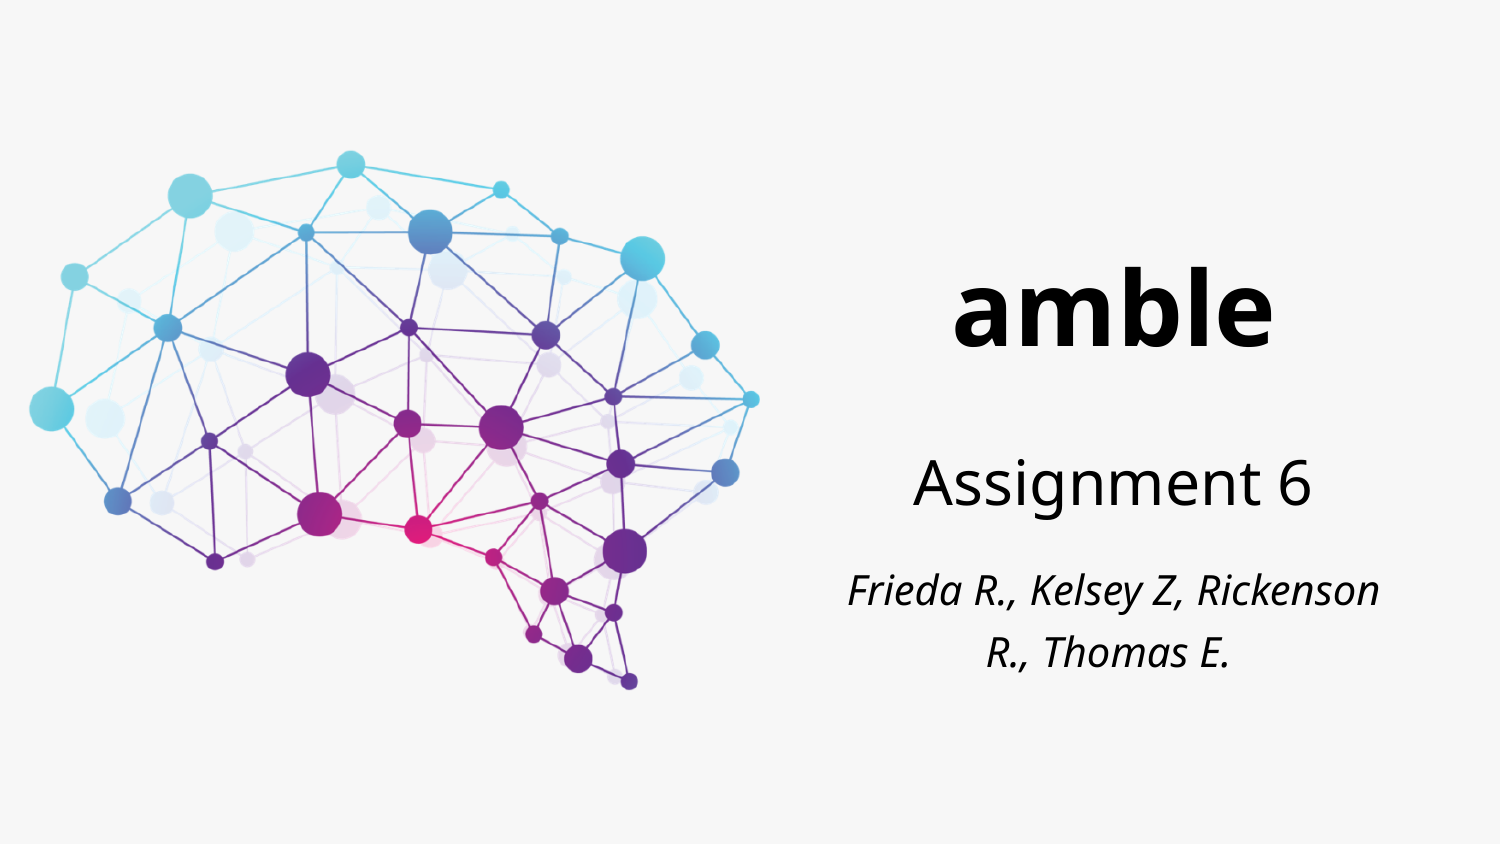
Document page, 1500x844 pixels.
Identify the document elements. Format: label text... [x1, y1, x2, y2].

text_box Frieda R., Kelsey Z, Rickenson R., Thomas E. [824, 535, 1404, 741]
picture [0, 112, 787, 732]
text_box amble Assignment 6 [799, 227, 1429, 533]
